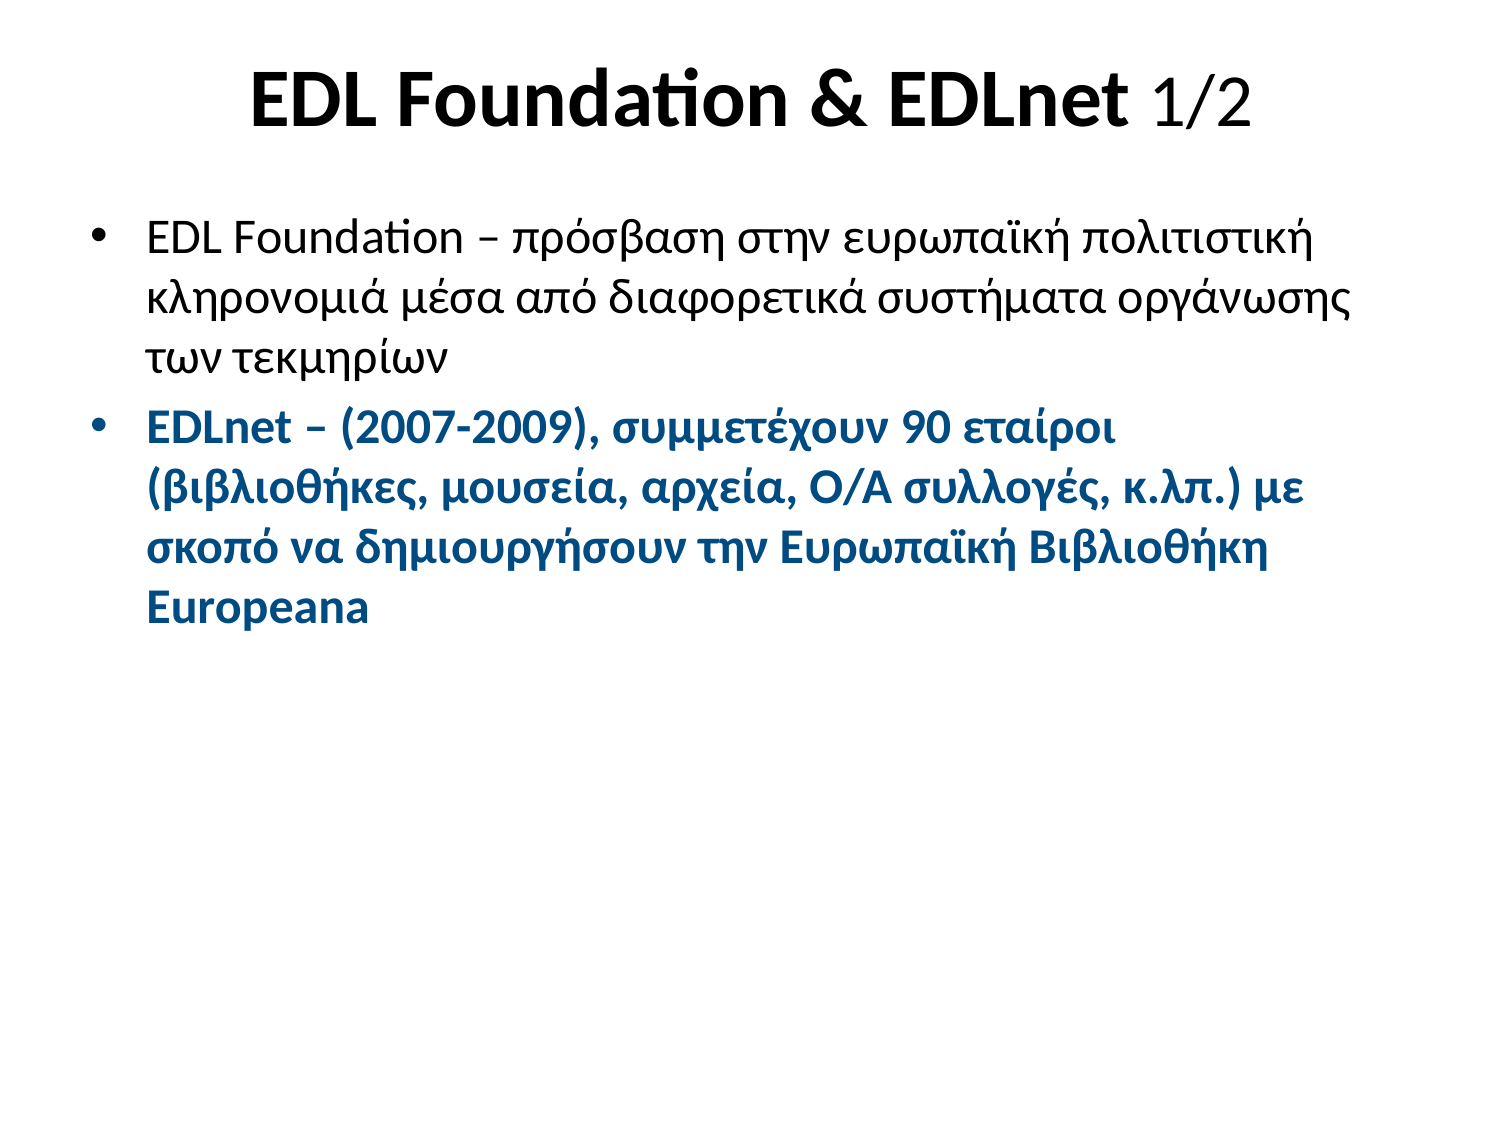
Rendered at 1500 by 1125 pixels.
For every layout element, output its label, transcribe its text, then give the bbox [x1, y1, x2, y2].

list EDL Foundation – πρόσβαση στην ευρωπαϊκή πολιτιστική κληρονομιά μέσα από διαφορετικά συστήματα οργάνωσης των τεκμηρίων EDLnet – (2007-2009), συμμετέχουν 90 εταίροι (βιβλιοθήκες, μουσεία, αρχεία, Ο/Α συλλογές, κ.λπ.) με σκοπό να δημιουργήσουν την Ευρωπαϊκή Βιβλιοθήκη Europeana [75, 196, 1425, 1024]
title EDL Foundation & EDLnet 1/2 [76, 19, 1427, 169]
